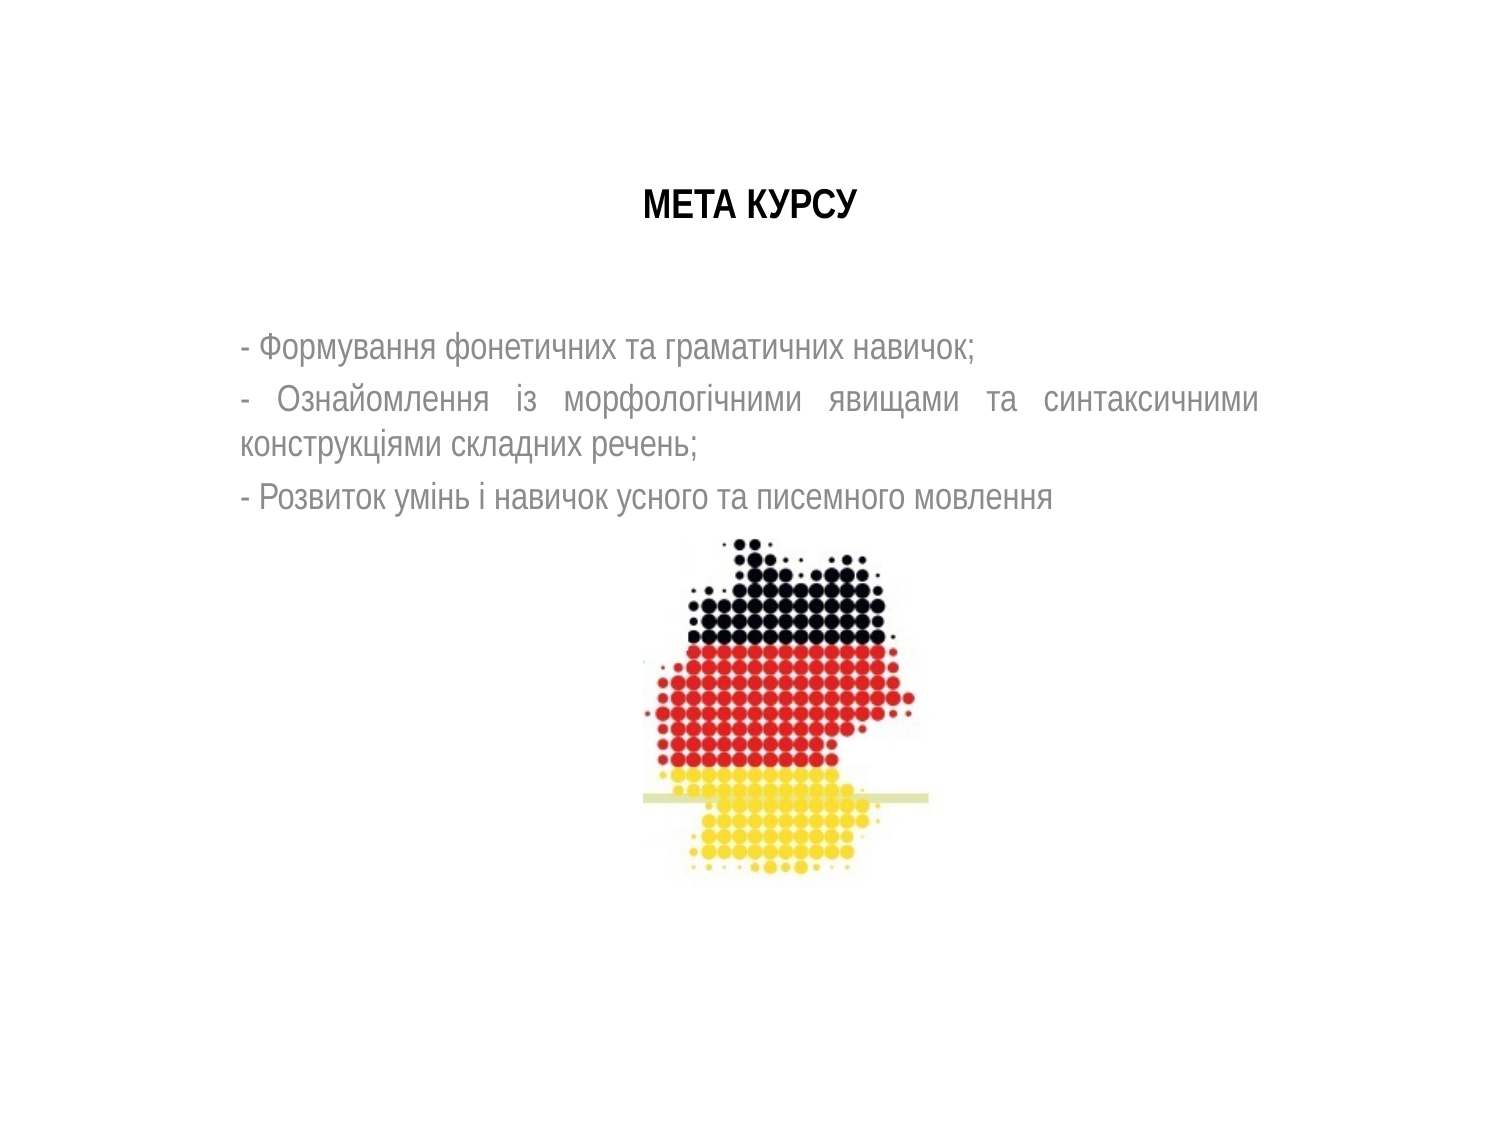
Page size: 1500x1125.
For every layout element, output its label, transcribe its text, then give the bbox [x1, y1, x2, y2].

subtitle - Формування фонетичних та граматичних навичок; - Ознайомлення із морфологічними явищами та синтаксичними конструкціями складних речень; - Розвиток умінь і навичок усного та писемного мовлення [225, 314, 1275, 925]
title МЕТА КУРСУ [112, 101, 1388, 303]
picture [643, 538, 943, 888]
